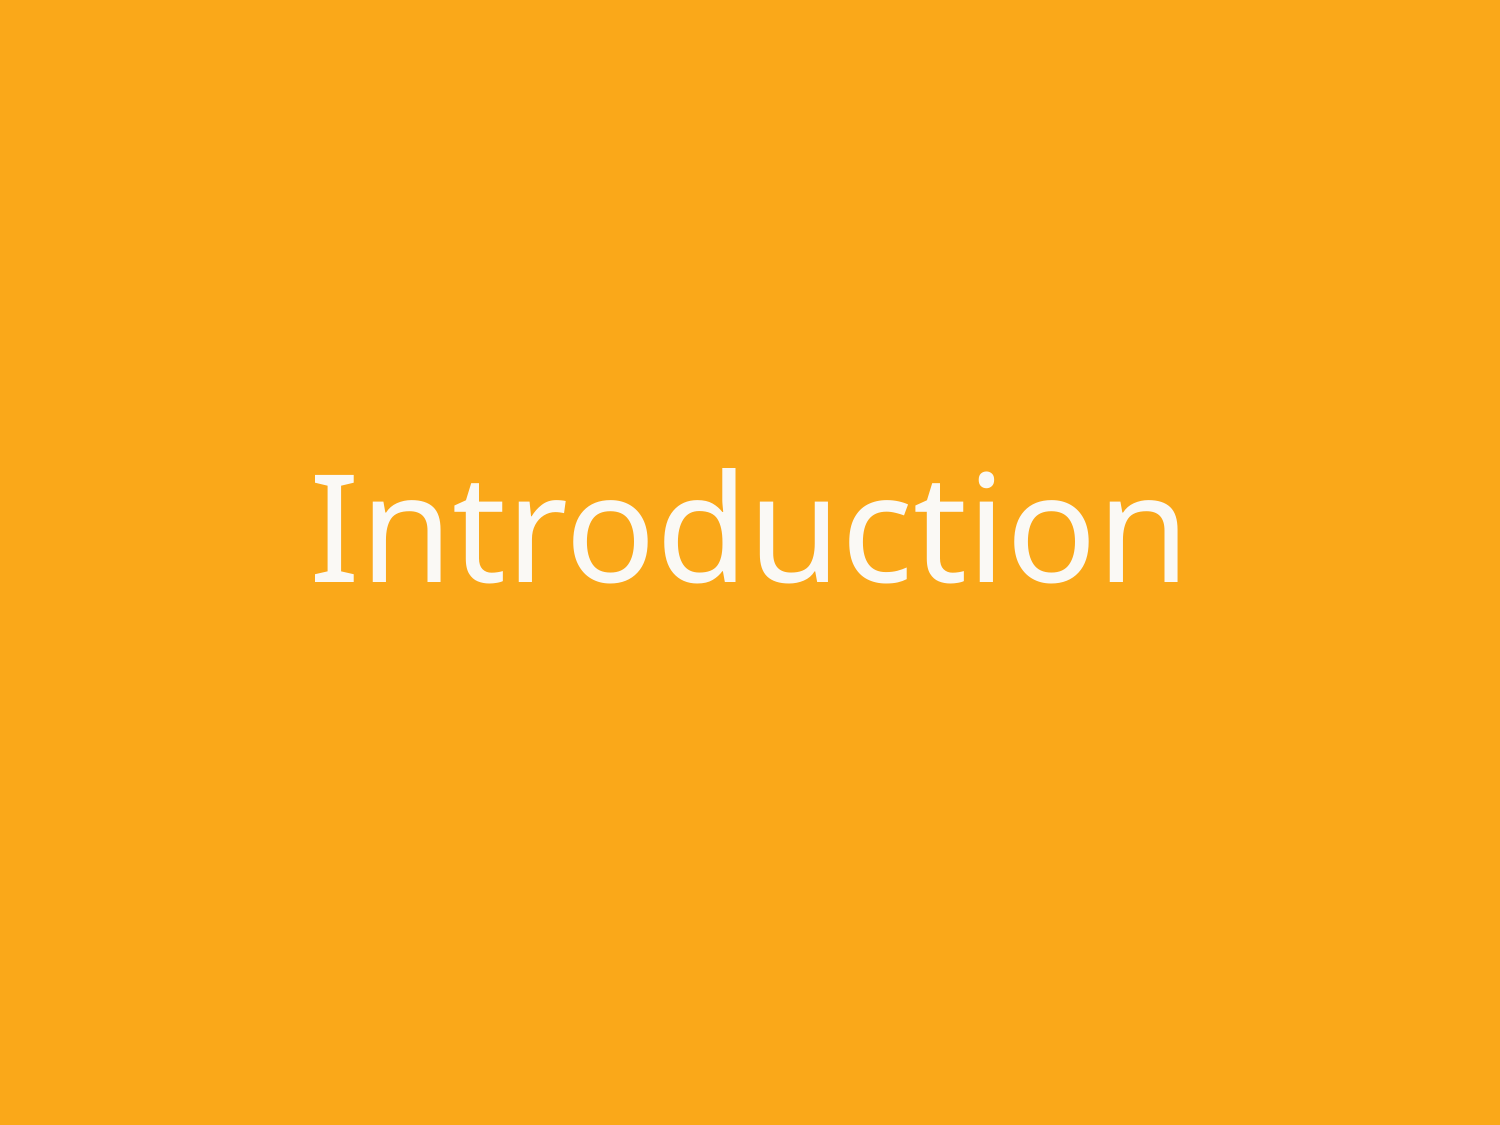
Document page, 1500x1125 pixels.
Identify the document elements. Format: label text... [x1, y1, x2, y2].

title Introduction [75, 45, 1425, 1000]
